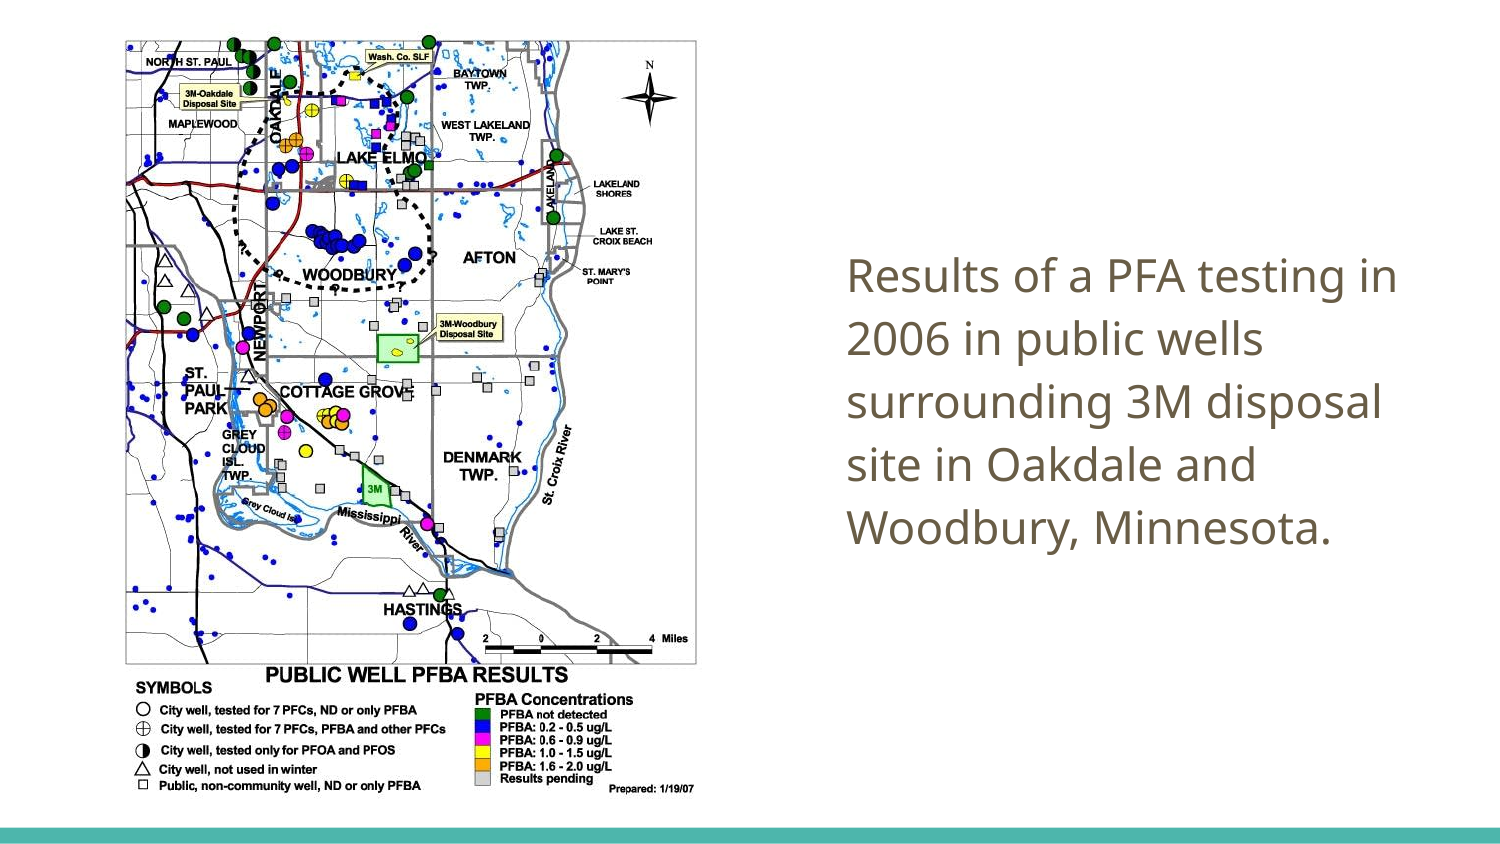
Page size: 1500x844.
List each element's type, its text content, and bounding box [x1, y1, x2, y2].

list Results of a PFA testing in 2006 in public wells surrounding 3M disposal site in Oakdale and Woodbury, Minnesota. [830, 223, 1445, 621]
picture [108, 23, 713, 806]
